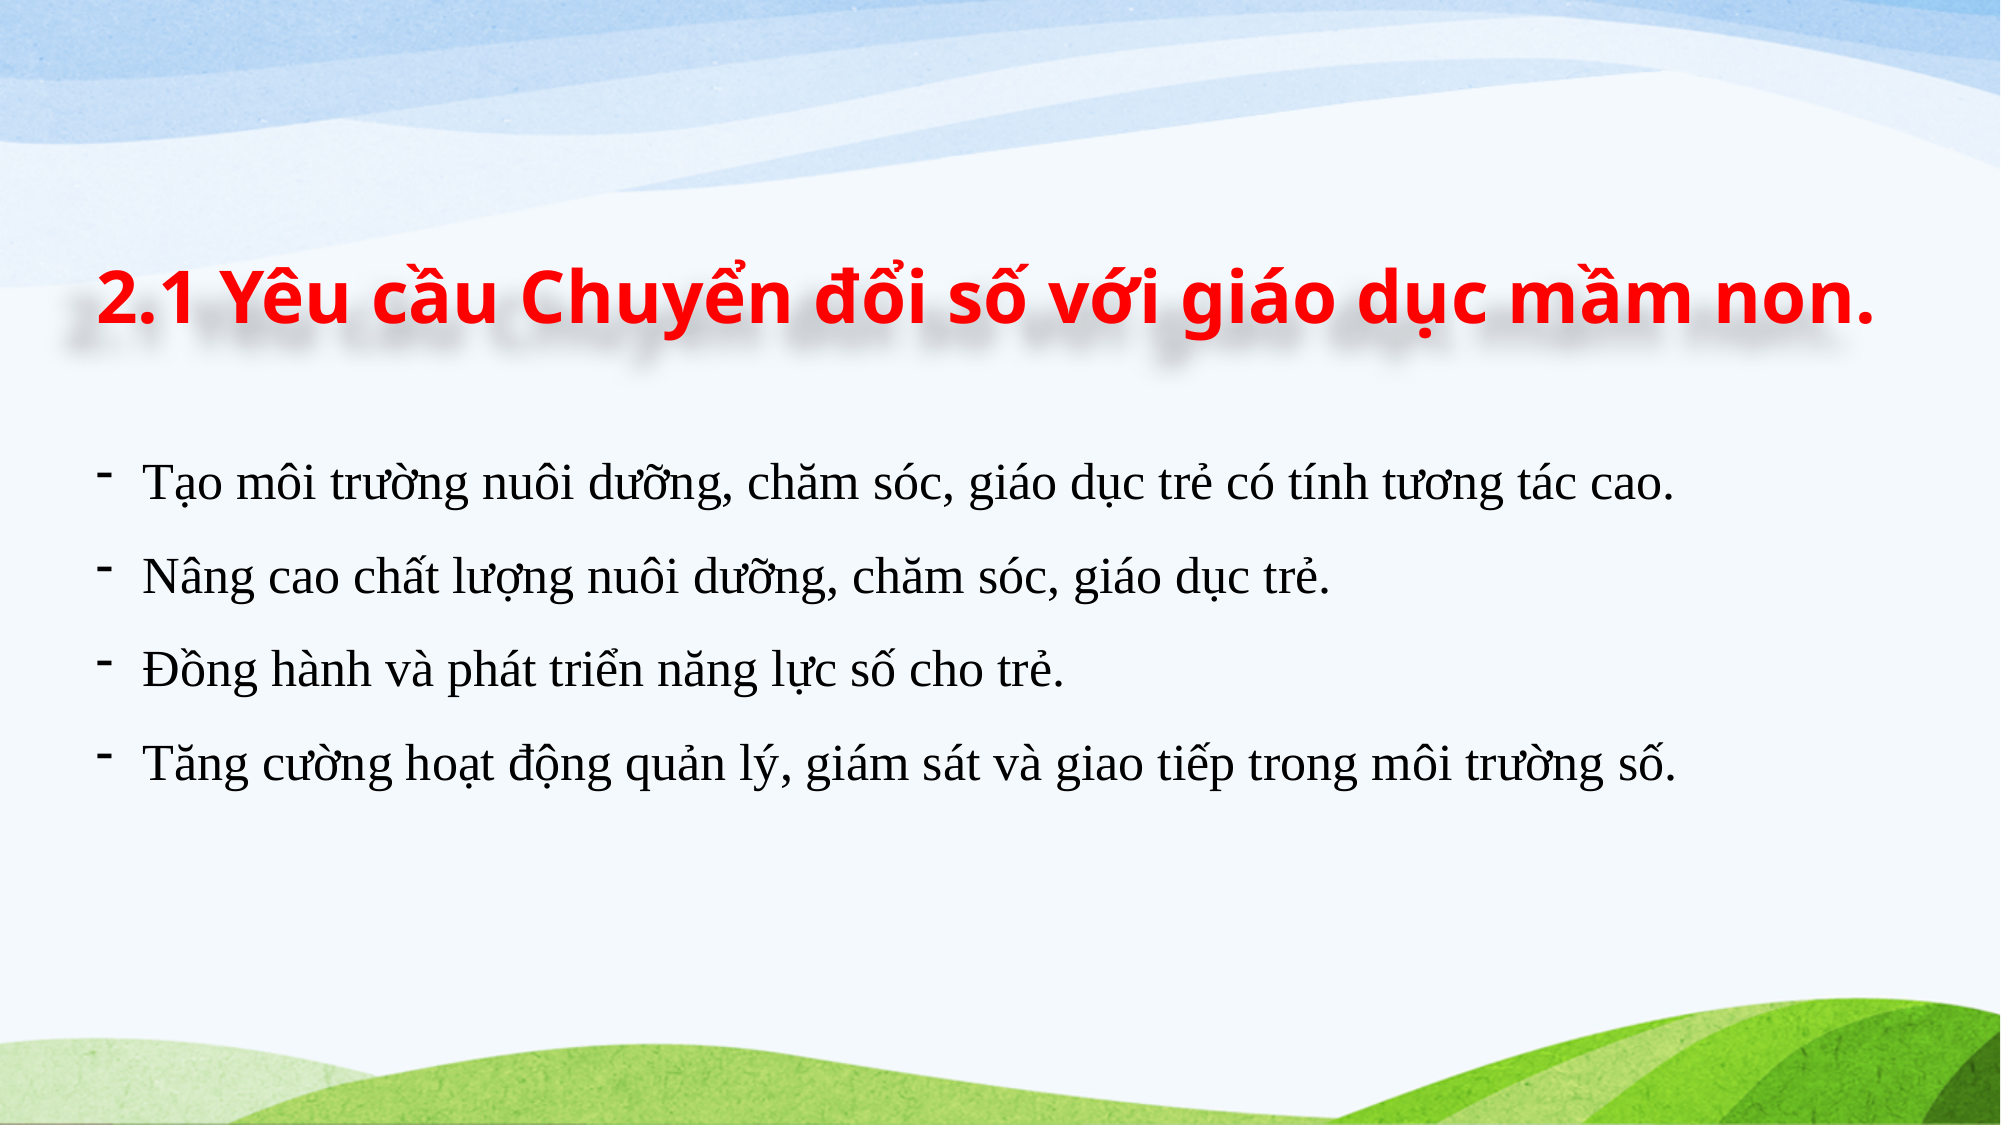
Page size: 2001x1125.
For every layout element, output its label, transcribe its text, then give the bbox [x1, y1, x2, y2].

title 2.1 Yêu cầu Chuyển đổi số với giáo dục mầm non. [81, 147, 2000, 348]
text_box Tạo môi trường nuôi dưỡng, chăm sóc, giáo dục trẻ có tính tương tác cao. Nâng cao chất lượng nuôi dưỡng, chăm sóc, giáo dục trẻ. Đồng hành và phát triển năng lực số cho trẻ. Tăng cường hoạt động quản lý, giám sát và giao tiếp trong môi trường số. [81, 408, 1959, 799]
picture [0, 0, 2001, 1125]
